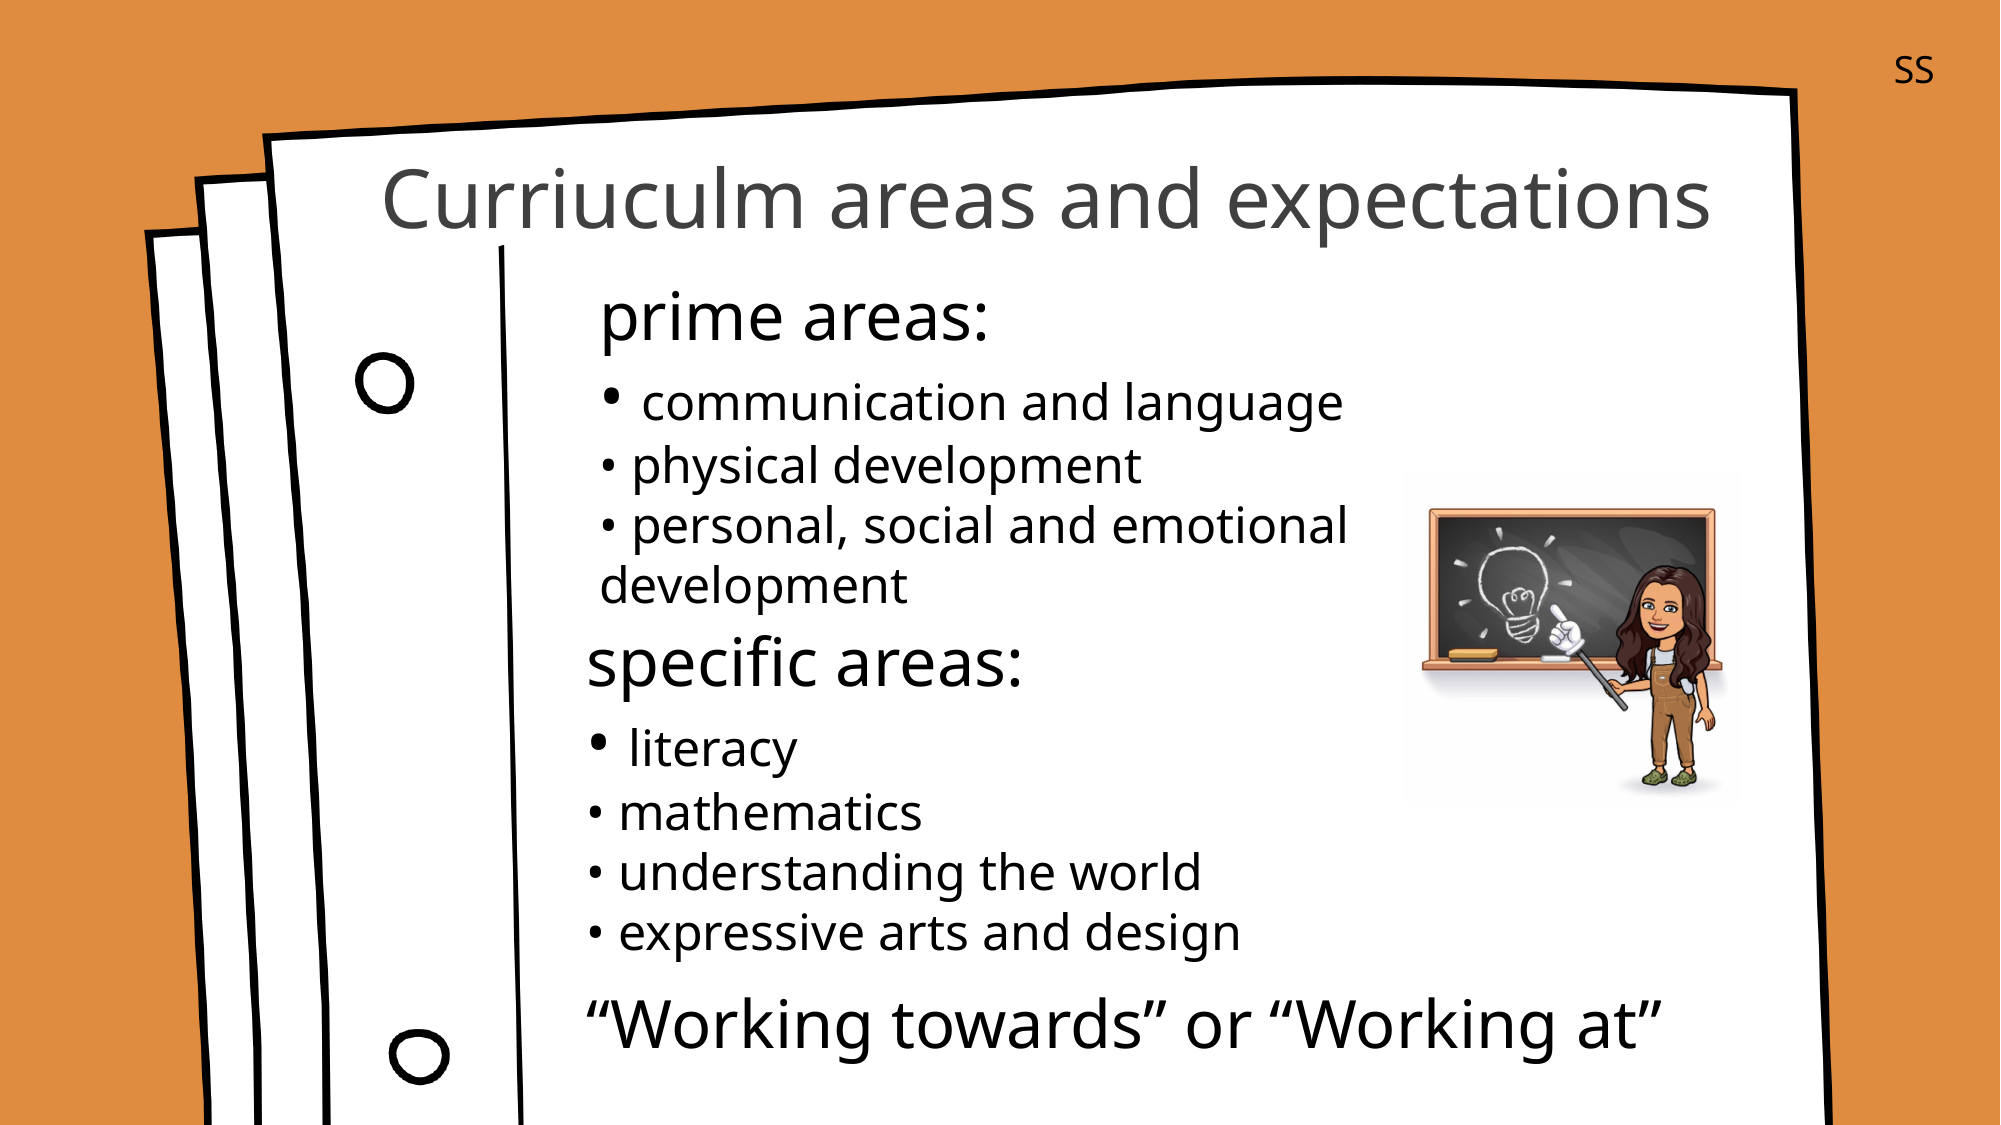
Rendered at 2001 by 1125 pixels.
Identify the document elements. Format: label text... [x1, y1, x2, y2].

text_box specific areas: • literacy • mathematics • understanding the world • expressive arts and design [571, 612, 1573, 968]
text_box “Working towards” or “Working at” [571, 974, 1805, 1070]
text_box SS [1767, 38, 2000, 98]
text_box prime areas: • communication and language • physical development • personal, social and emotional development [584, 266, 1660, 612]
picture [144, 76, 1855, 1125]
title Curriuculm areas and expectations [365, 150, 1732, 263]
